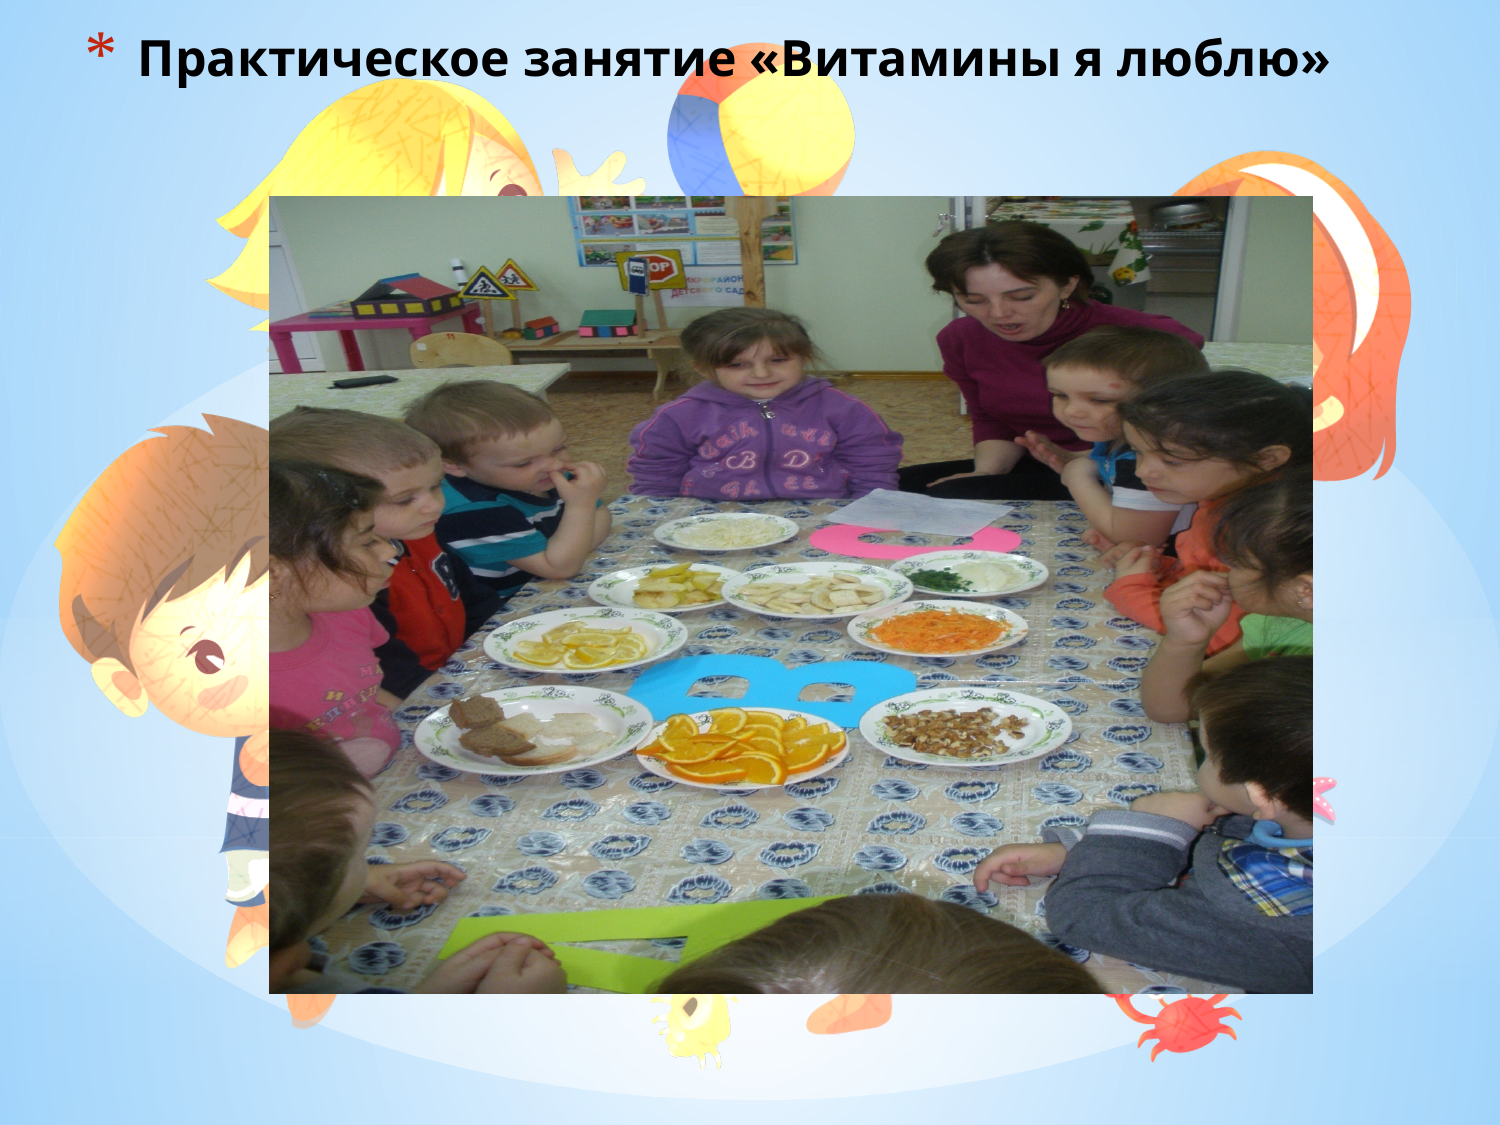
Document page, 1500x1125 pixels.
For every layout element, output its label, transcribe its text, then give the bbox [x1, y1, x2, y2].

title Практическое занятие «Витамины я люблю» [70, 19, 1500, 207]
picture [52, 41, 1412, 1070]
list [269, 196, 1313, 994]
